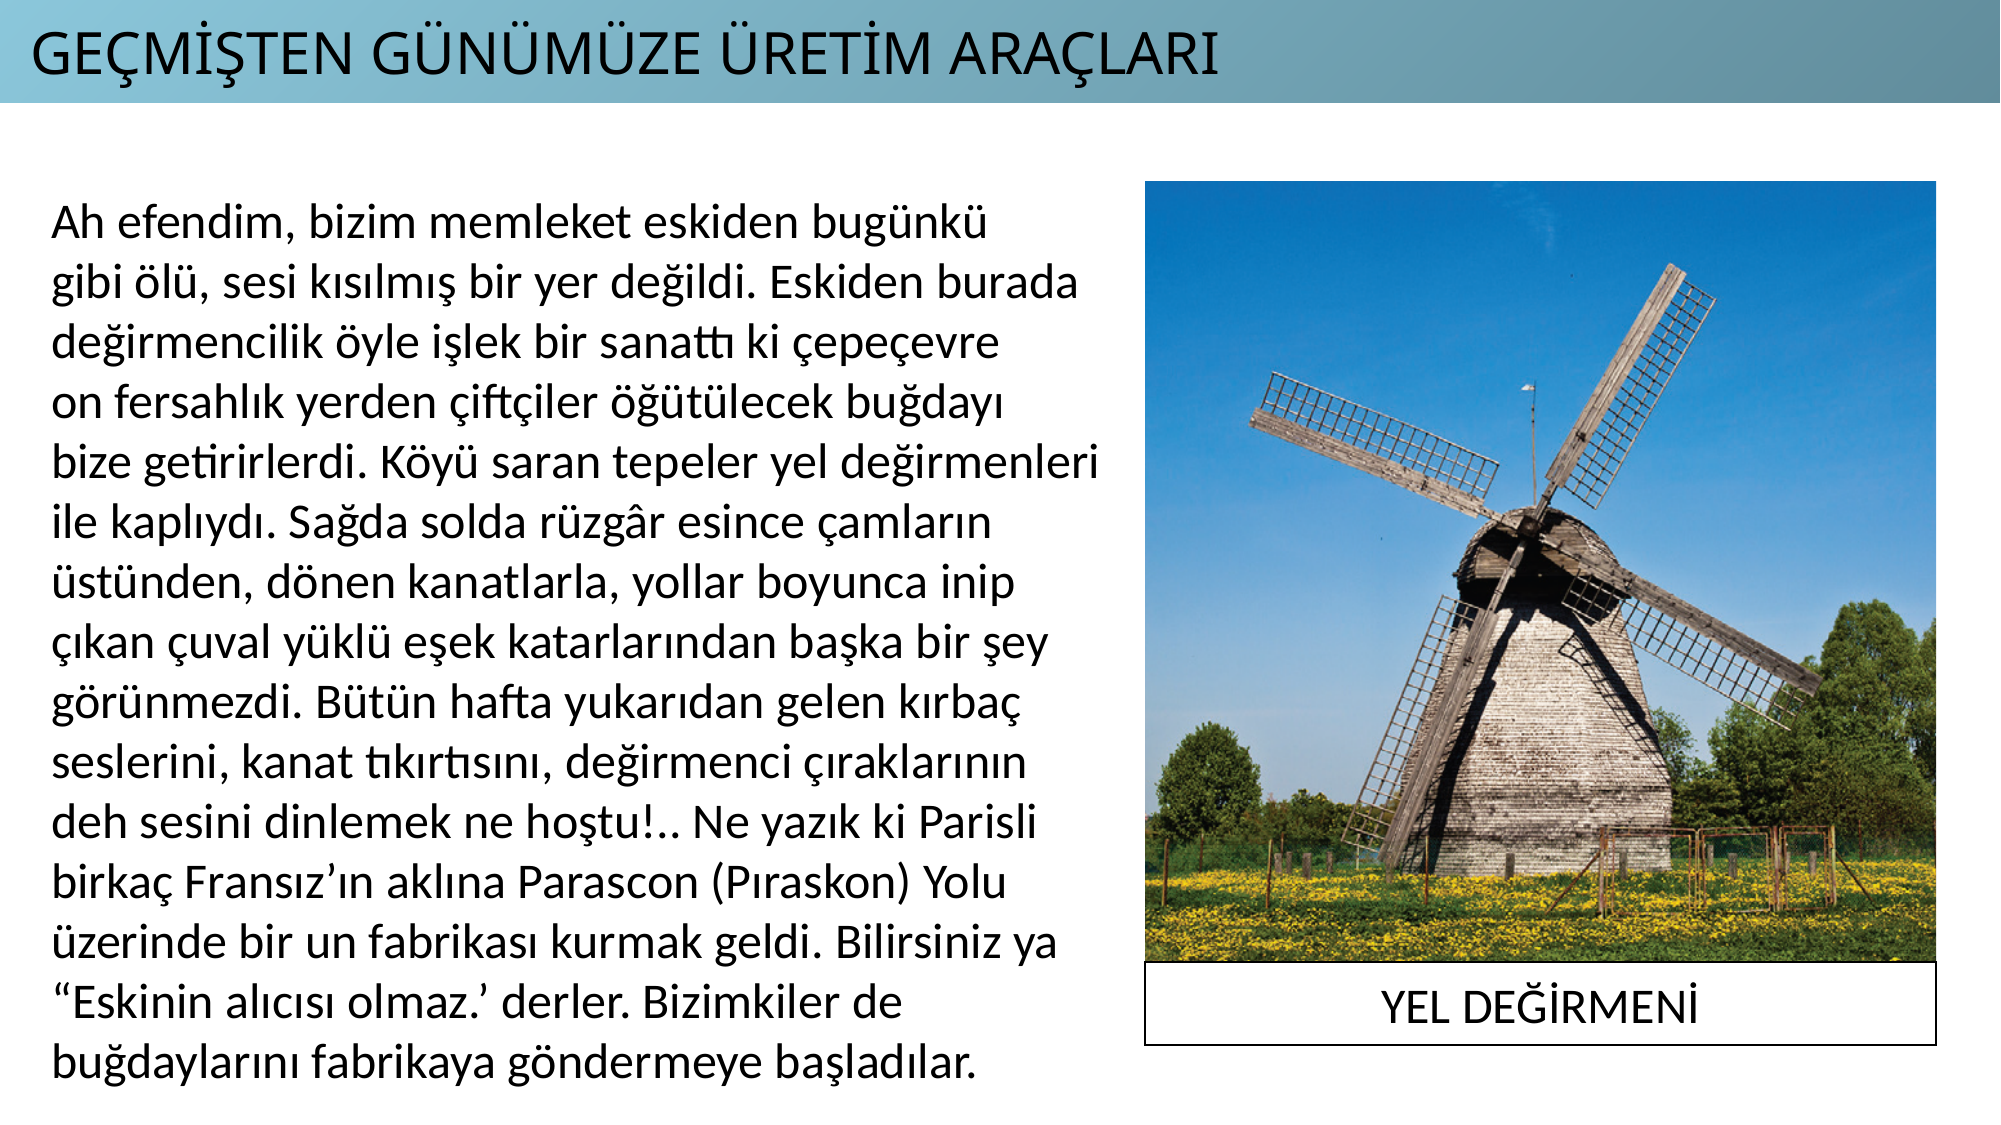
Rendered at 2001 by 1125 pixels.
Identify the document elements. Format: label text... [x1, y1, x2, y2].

text_box GEÇMİŞTEN GÜNÜMÜZE ÜRETİM ARAÇLARI [0, 0, 2000, 103]
picture [1144, 180, 1937, 963]
text_box Ah efendim, bizim memleket eskiden bugünkü gibi ölü, sesi kısılmış bir yer değildi. Eskiden burada değirmencilik öyle işlek bir sanattı ki çepeçevre on fersahlık yerden çiftçiler öğütülecek buğdayı bize getirirlerdi. Köyü saran tepeler yel değirmenleri ile kaplıydı. Sağda solda rüzgâr esince çamların üstünden, dönen kanatlarla, yollar boyunca inip çıkan çuval yüklü eşek katarlarından başka bir şey görünmezdi. Bütün hafta yukarıdan gelen kırbaç seslerini, kanat tıkırtısını, değirmenci çıraklarının deh sesini dinlemek ne hoştu!.. Ne yazık ki Parisli birkaç Fransız’ın aklına Parascon (Pıraskon) Yolu üzerinde bir un fabrikası kurmak geldi. Bilirsiniz ya “Eskinin alıcısı olmaz.’ derler. Bizimkiler de buğdaylarını fabrikaya göndermeye başladılar. [36, 180, 1131, 1096]
text_box YEL DEĞİRMENİ [1144, 963, 1937, 1046]
